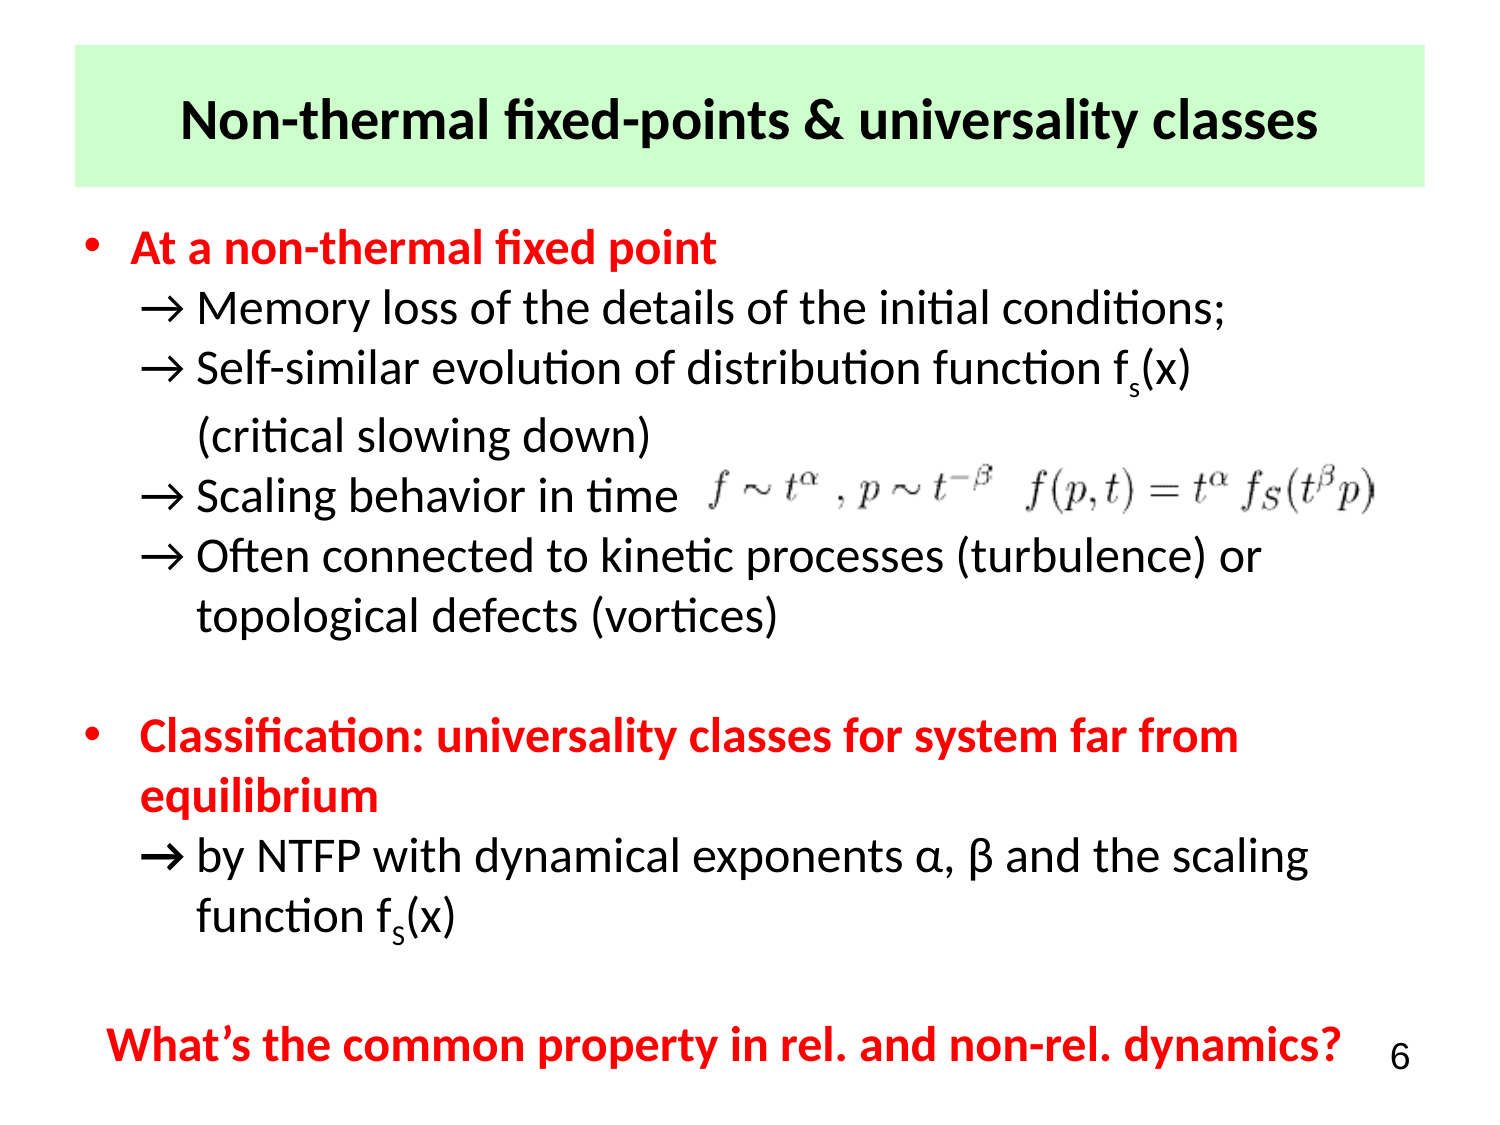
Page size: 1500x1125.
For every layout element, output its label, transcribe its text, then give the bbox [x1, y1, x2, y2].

text_box 6 [1344, 1024, 1426, 1094]
title Non-thermal fixed-points & universality classes [75, 45, 1425, 188]
text_box At a non-thermal fixed point → Memory loss of the details of the initial conditions; → Self-similar evolution of distribution function fs(x) (critical slowing down) → Scaling behavior in time → Often connected to kinetic processes (turbulence) or topological defects (vortices) Classification: universality classes for system far from equilibrium → by NTFP with dynamical exponents α, β and the scaling function fS(x) What’s the common property in rel. and non-rel. dynamics? [68, 207, 1376, 1079]
picture [702, 455, 998, 518]
picture [1016, 451, 1382, 523]
